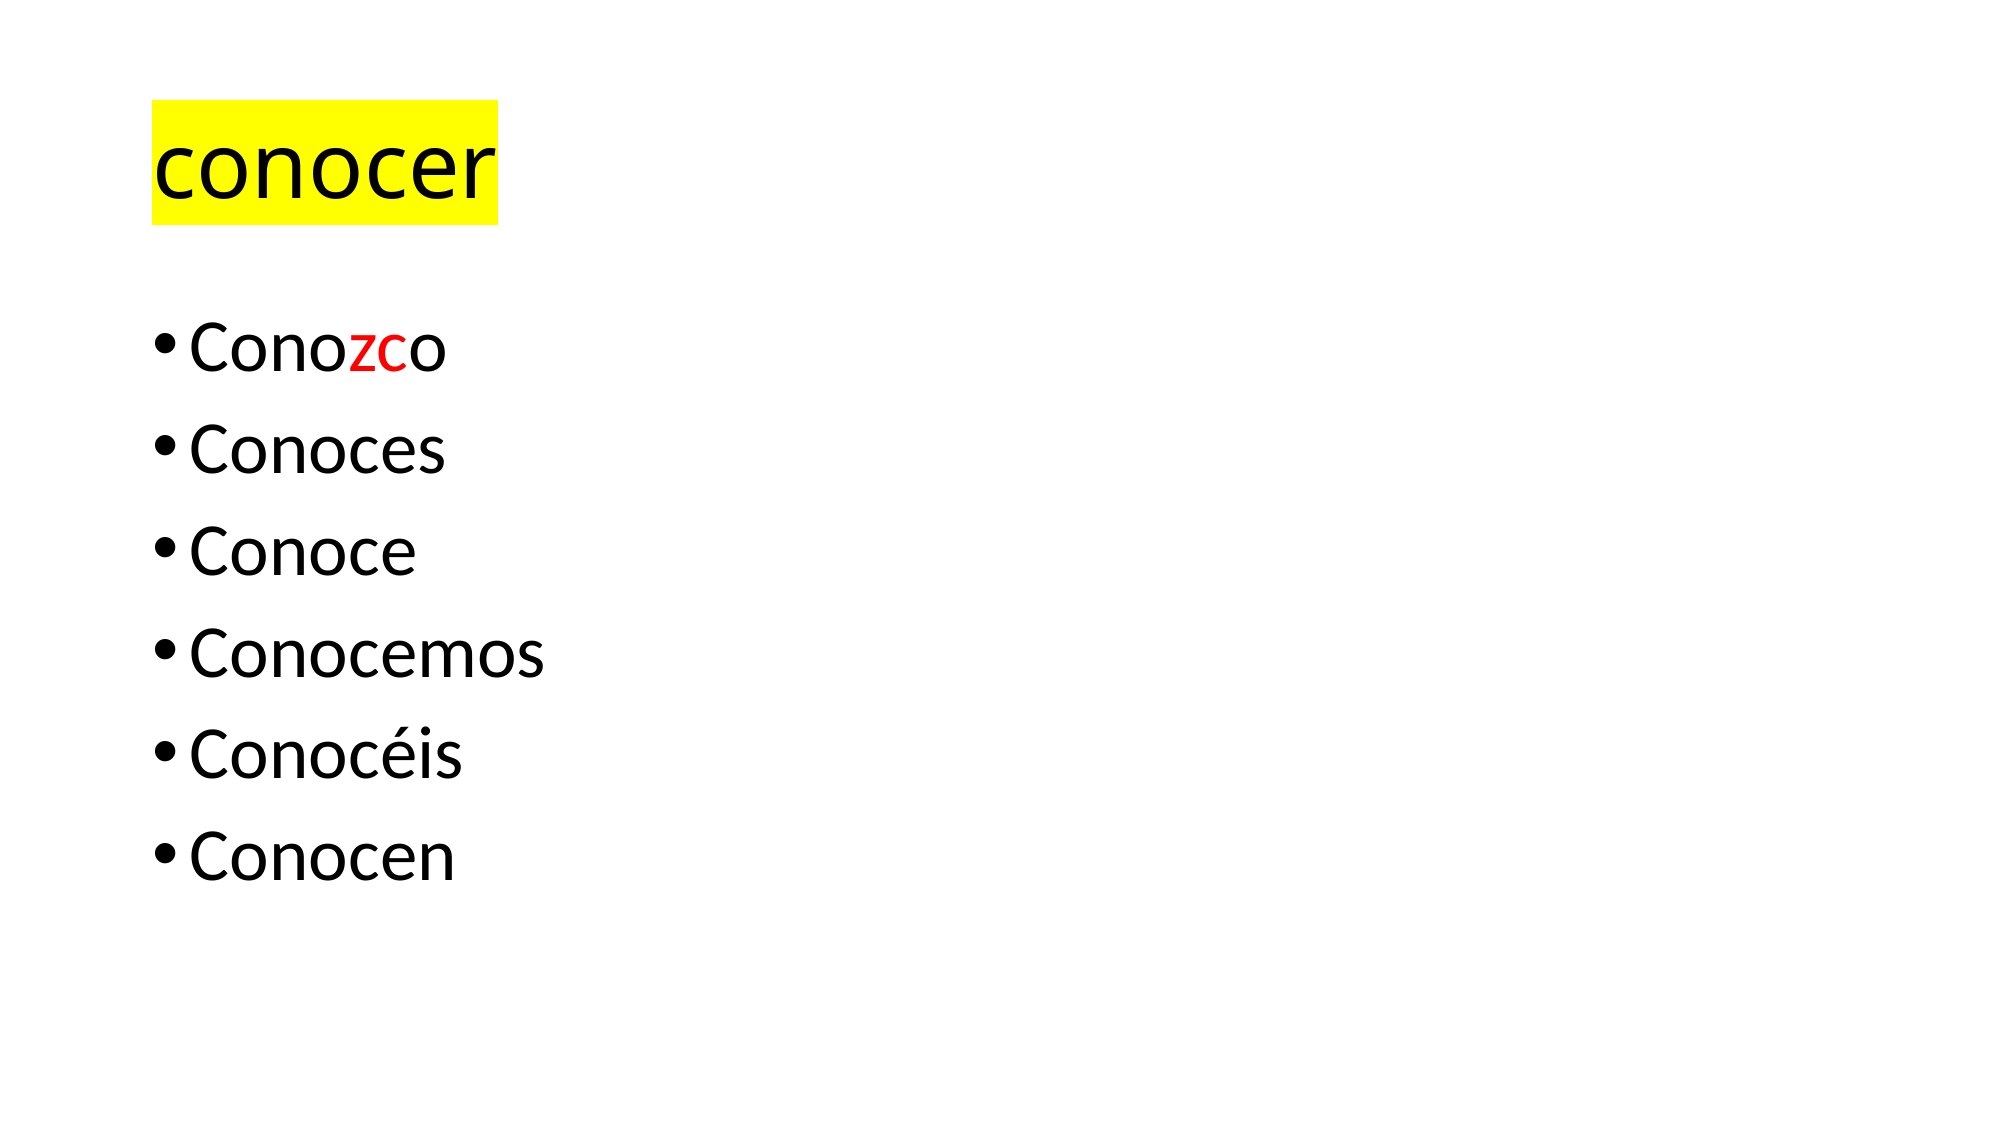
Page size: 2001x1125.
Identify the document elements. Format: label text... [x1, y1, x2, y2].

list Conozco Conoces Conoce Conocemos Conocéis Conocen [137, 299, 1863, 1014]
title conocer [137, 59, 1863, 278]
